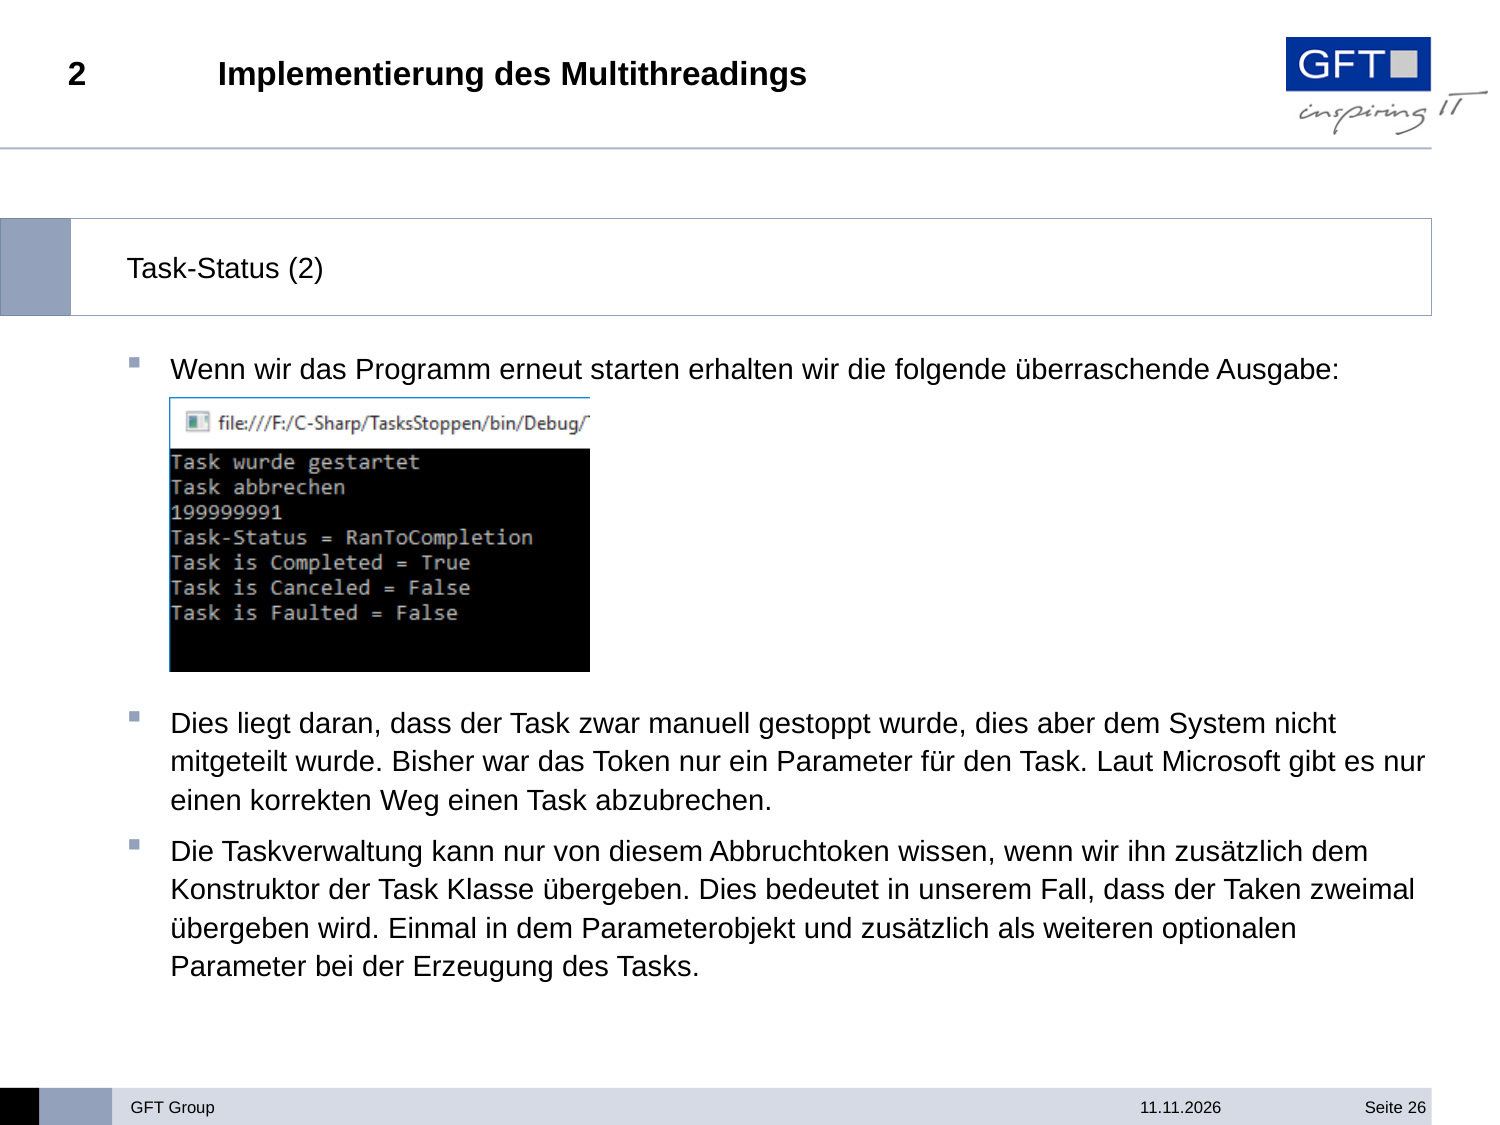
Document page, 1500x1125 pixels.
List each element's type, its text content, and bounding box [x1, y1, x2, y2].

picture [1286, 37, 1488, 135]
list Task-Status (2) [70, 218, 1432, 316]
title 2 Implementierung des Multithreadings [67, 46, 1240, 150]
picture [169, 397, 590, 672]
list Wenn wir das Programm erneut starten erhalten wir die folgende überraschende Ausgabe: Dies liegt daran, dass der Task zwar manuell gestoppt wurde, dies aber dem System nicht mitgeteilt wurde. Bisher war das Token nur ein Parameter für den Task. Laut Microsoft gibt es nur einen korrekten Weg einen Task abzubrechen. Die Taskverwaltung kann nur von diesem Abbruchtoken wissen, wenn wir ihn zusätzlich dem Konstruktor der Task Klasse übergeben. Dies bedeutet in unserem Fall, dass der Taken zweimal übergeben wird. Einmal in dem Parameterobjekt und zusätzlich als weiteren optionalen Parameter bei der Erzeugung des Tasks. [126, 316, 1432, 1026]
